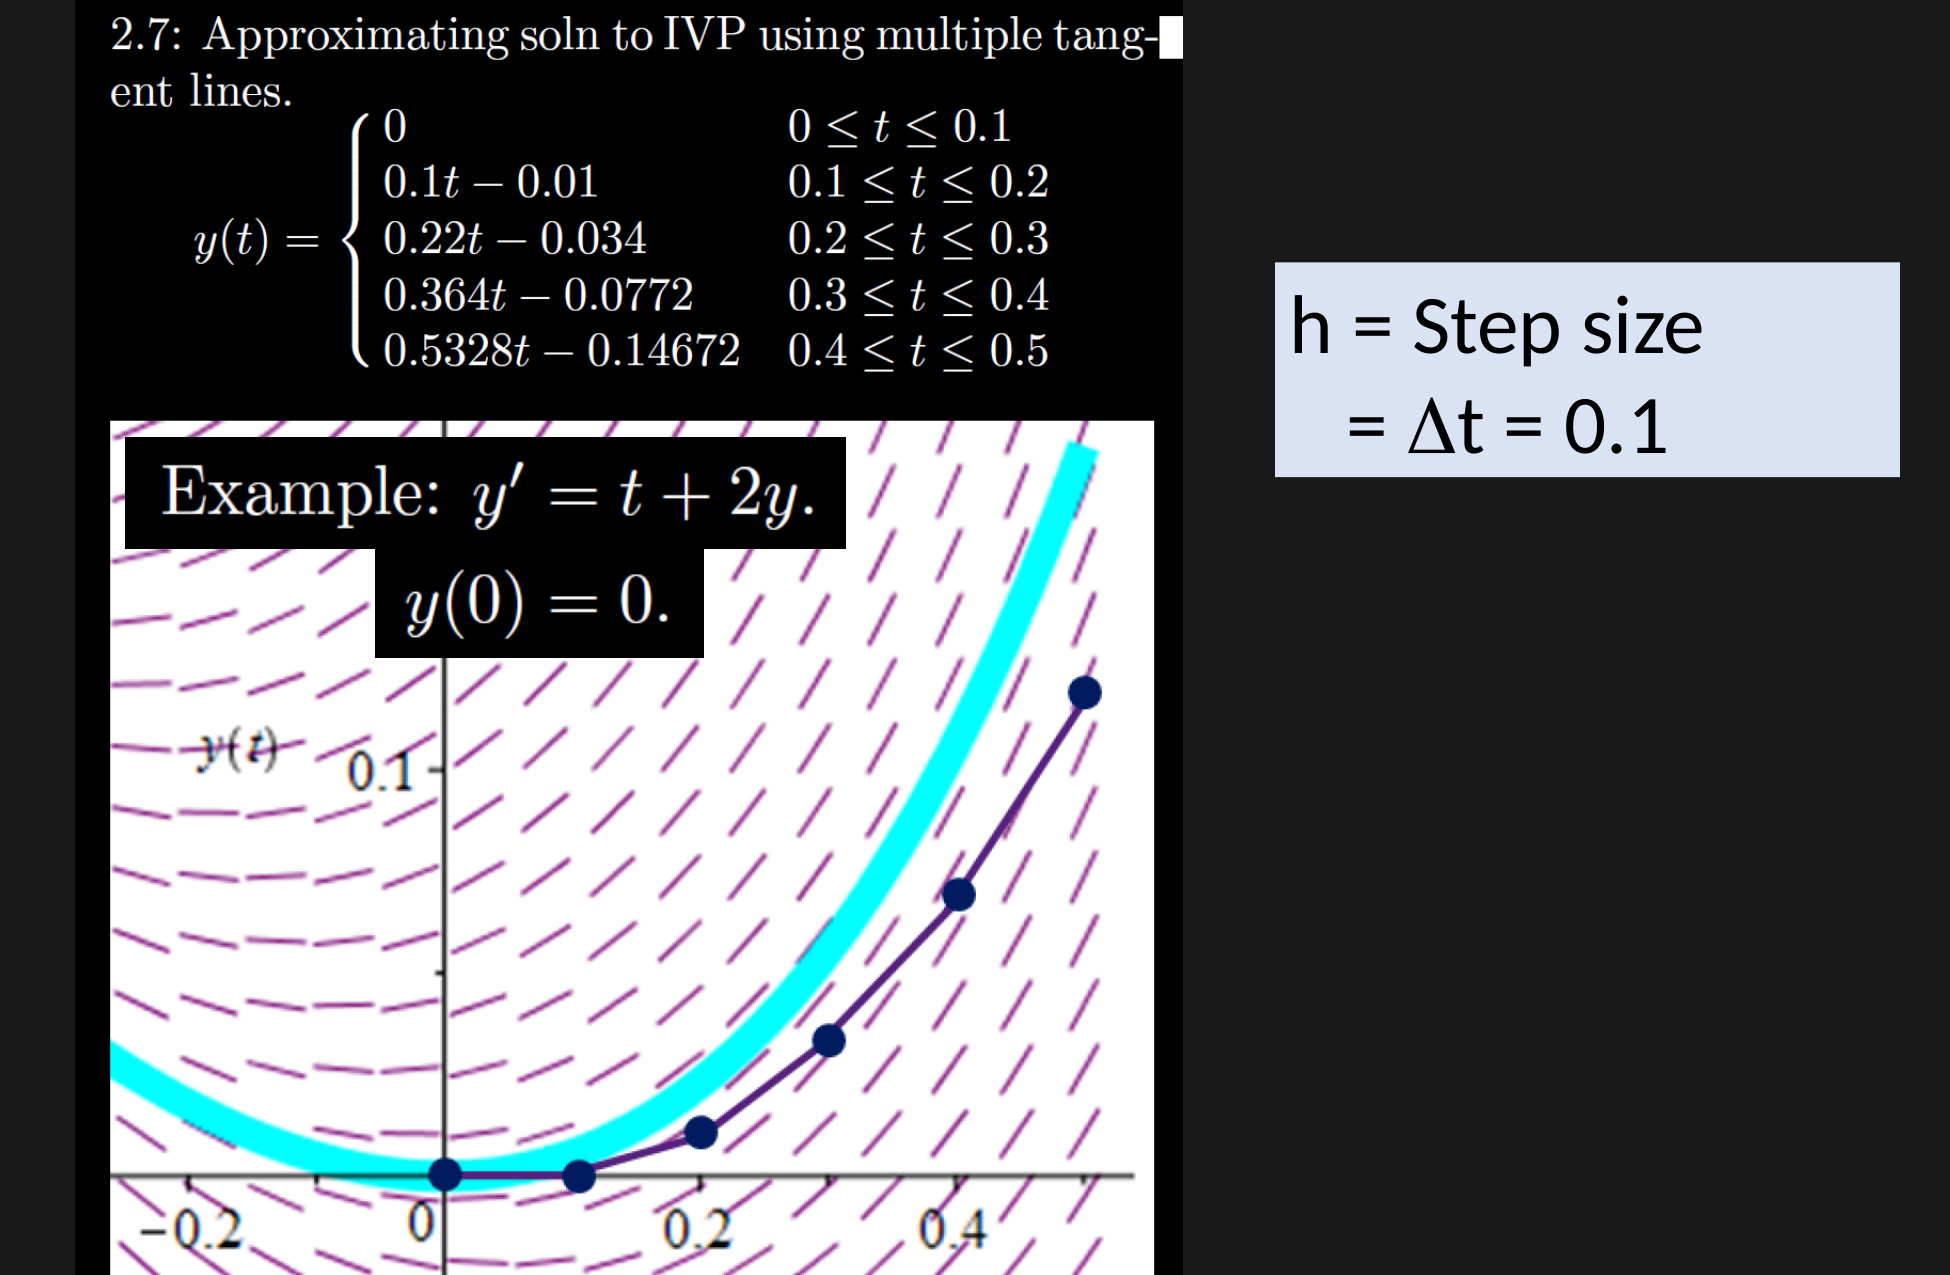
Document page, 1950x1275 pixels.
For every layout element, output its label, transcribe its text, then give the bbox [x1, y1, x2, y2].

picture [74, 0, 1183, 1275]
text_box h = Step size = Dt = 0.1 [1275, 262, 1900, 478]
